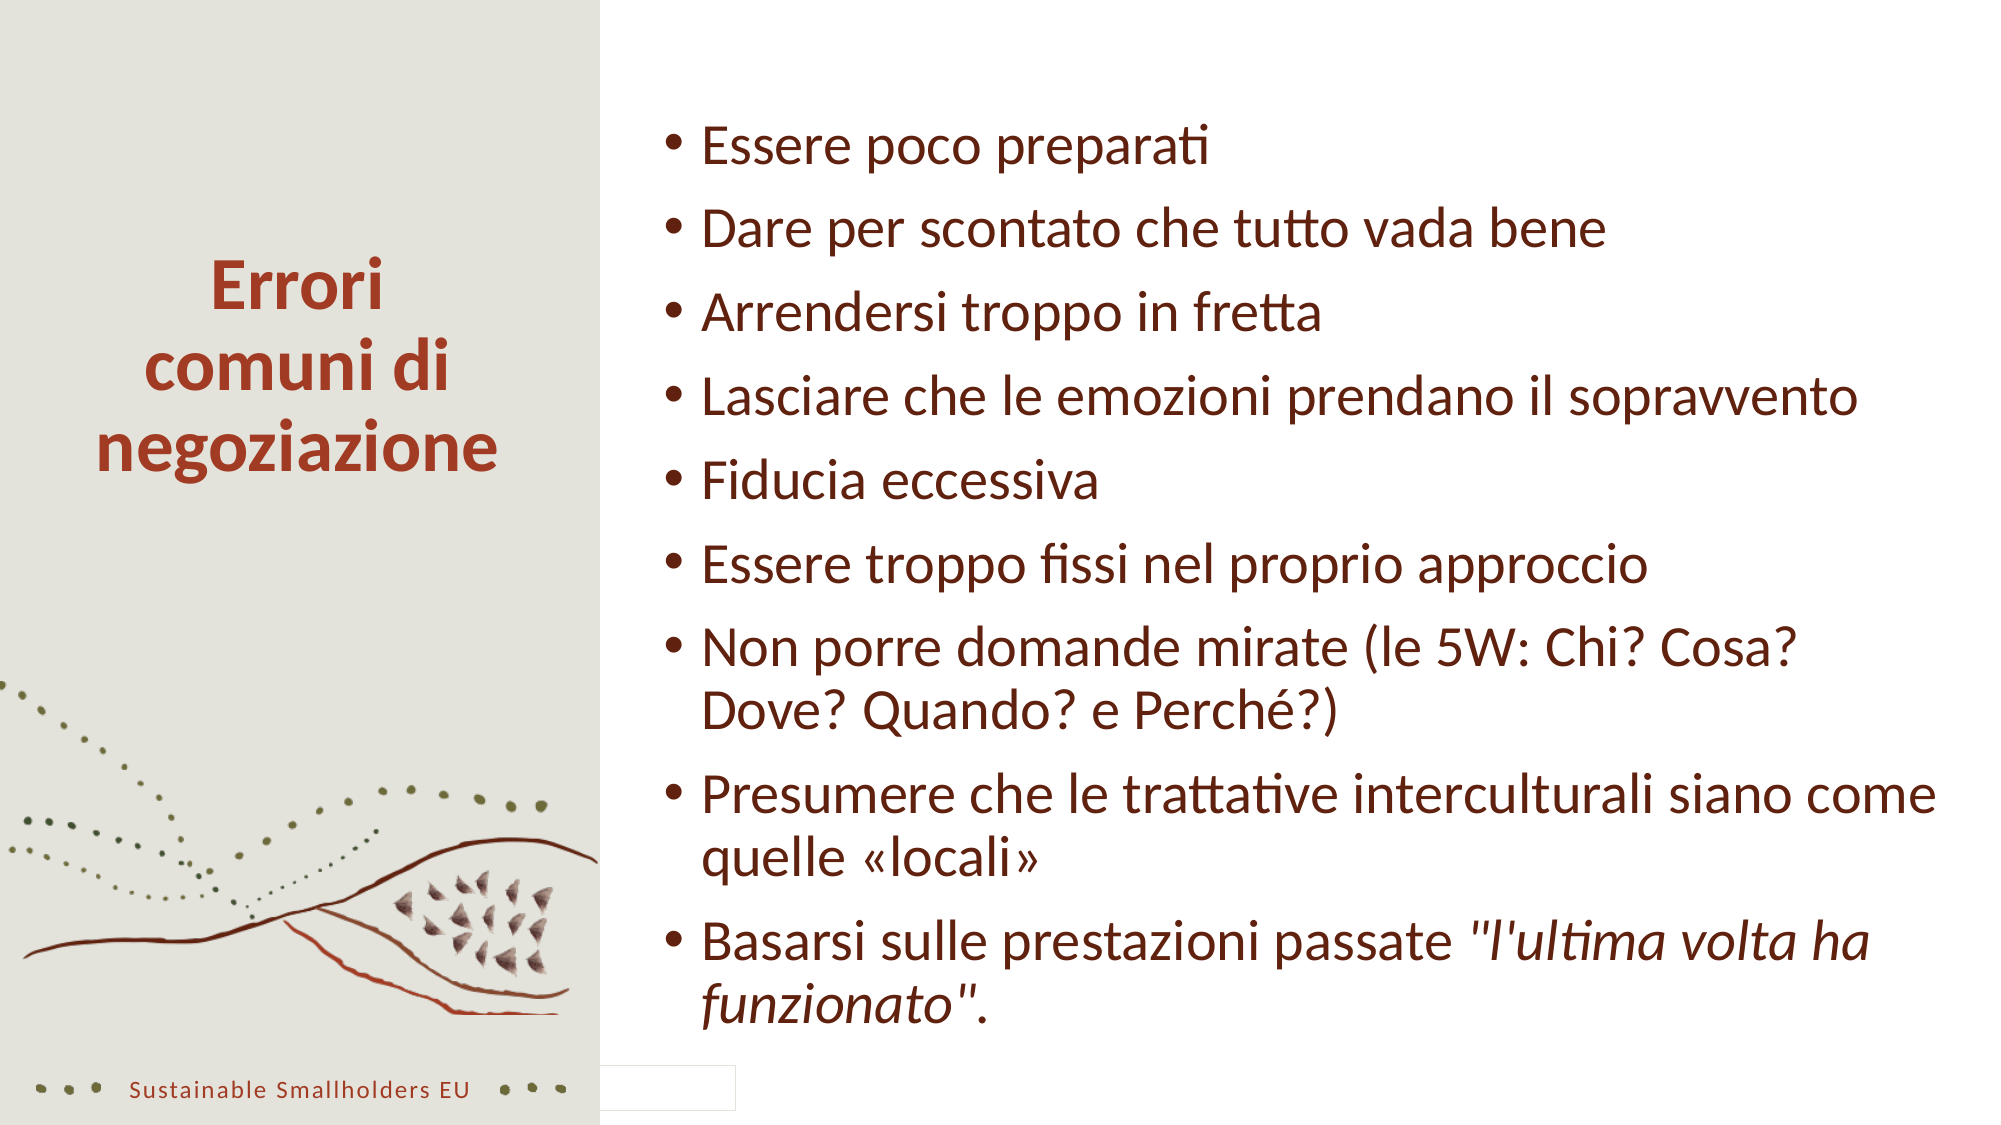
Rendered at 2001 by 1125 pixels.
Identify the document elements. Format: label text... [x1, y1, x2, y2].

picture [496, 1052, 570, 1125]
picture [32, 1052, 105, 1125]
list Errori comuni di negoziazione [73, 50, 523, 682]
text_box Essere poco preparati Dare per scontato che tutto vada bene Arrendersi troppo in fretta Lasciare che le emozioni prendano il sopravvento Fiducia eccessiva Essere troppo fissi nel proprio approccio Non porre domande mirate (le 5W: Chi? Cosa? Dove? Quando? e Perché?) Presumere che le trattative interculturali siano come quelle «locali» Basarsi sulle prestazioni passate "l'ultima volta ha funzionato". [648, 106, 1967, 639]
